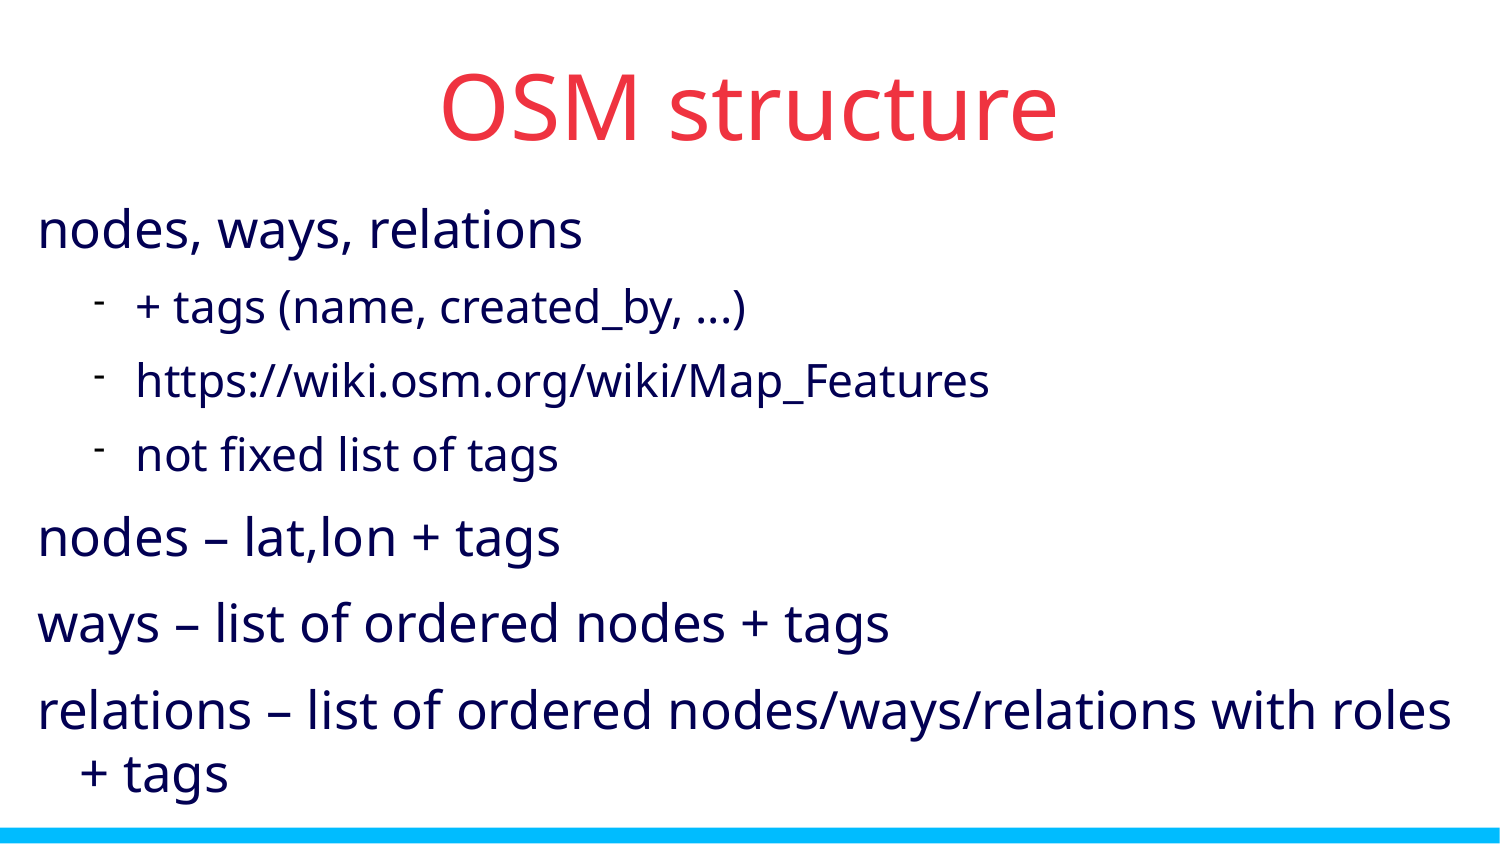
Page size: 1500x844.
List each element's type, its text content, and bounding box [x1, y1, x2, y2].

text_box OSM structure [74, 33, 1425, 175]
text_box nodes, ways, relations + tags (name, created_by, ...) https://wiki.osm.org/wiki/Map_Features not fixed list of tags nodes – lat,lon + tags ways – list of ordered nodes + tags relations – list of ordered nodes/ways/relations with roles + tags [23, 195, 1477, 804]
